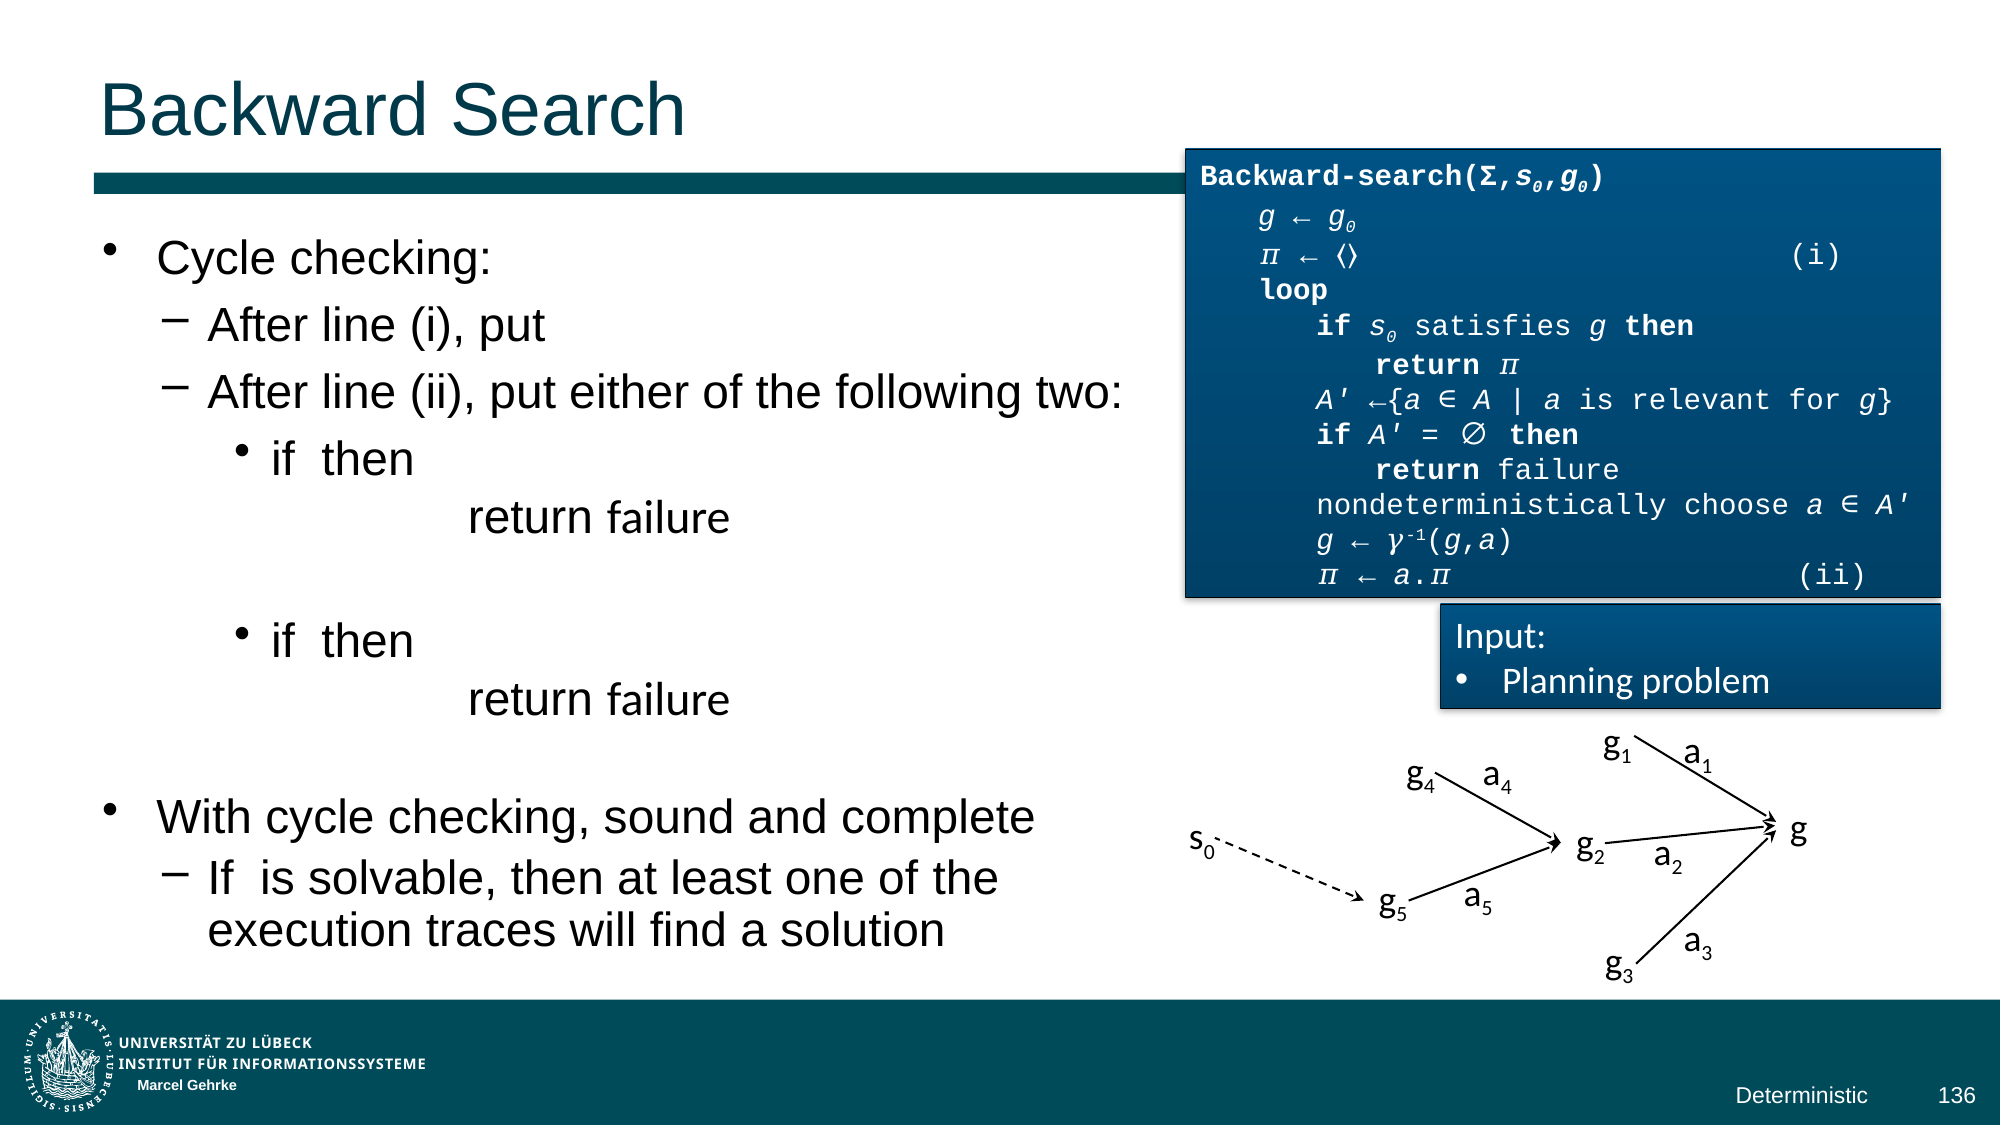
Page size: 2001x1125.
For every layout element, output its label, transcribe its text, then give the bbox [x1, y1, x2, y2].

title Backward Search [99, 52, 1919, 161]
text_box Backward-search(Σ,s0,g0) g ← g0 𝜋 ← ⟨⟩ (i) loop if s0 satisfies g then return 𝜋 A′ ←{a ∈ A | a is relevant for g} if A′ = ∅ then return failure nondeterministically choose a ∈ A′ g ← 𝛾-1(g,a) 𝜋 ← a.𝜋 (ii) [1185, 148, 1941, 598]
slide_number 136 [1524, 1073, 1992, 1106]
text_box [1172, 709, 1824, 991]
footer Marcel Gehrke [0, 1068, 504, 1101]
slide_number Deterministic [1992, 1073, 2000, 1106]
